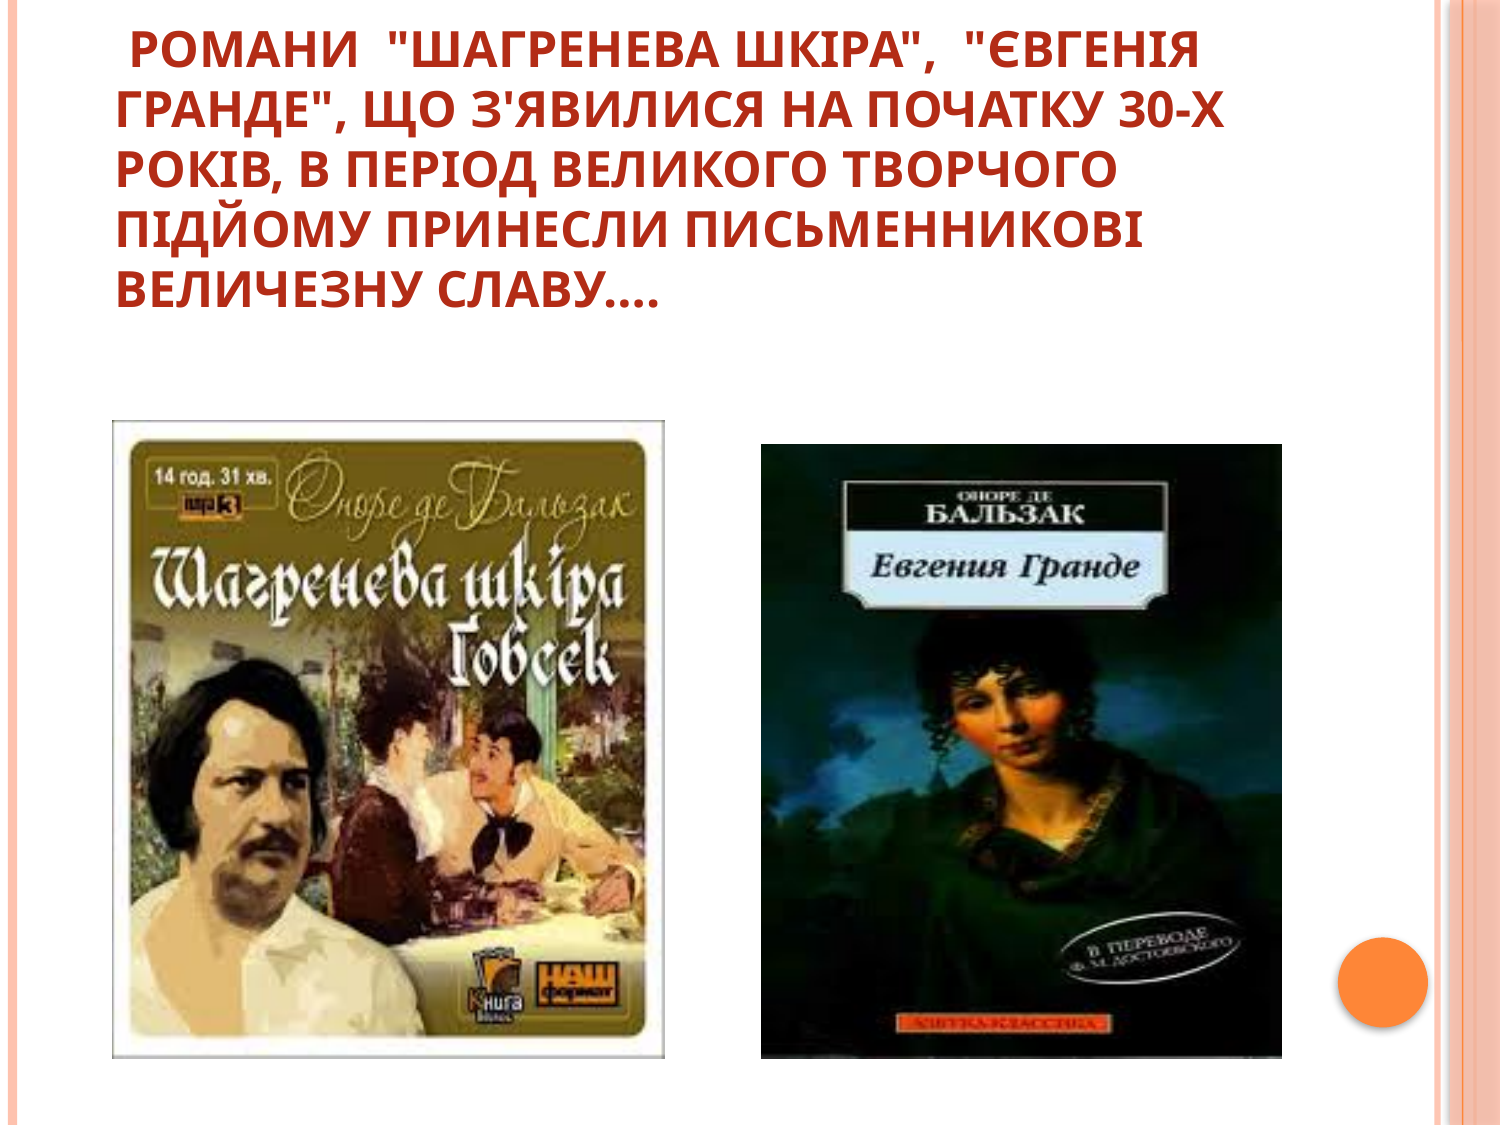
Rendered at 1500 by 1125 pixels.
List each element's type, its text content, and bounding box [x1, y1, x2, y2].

title Романи "Шагренева шкіра", "Євгенія Гранде", що з'явилися на початку 30-х років, в період великого творчого підйому принесли письменникові величезну славу…. [100, 137, 1326, 325]
picture [760, 443, 1282, 1060]
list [111, 420, 665, 1060]
